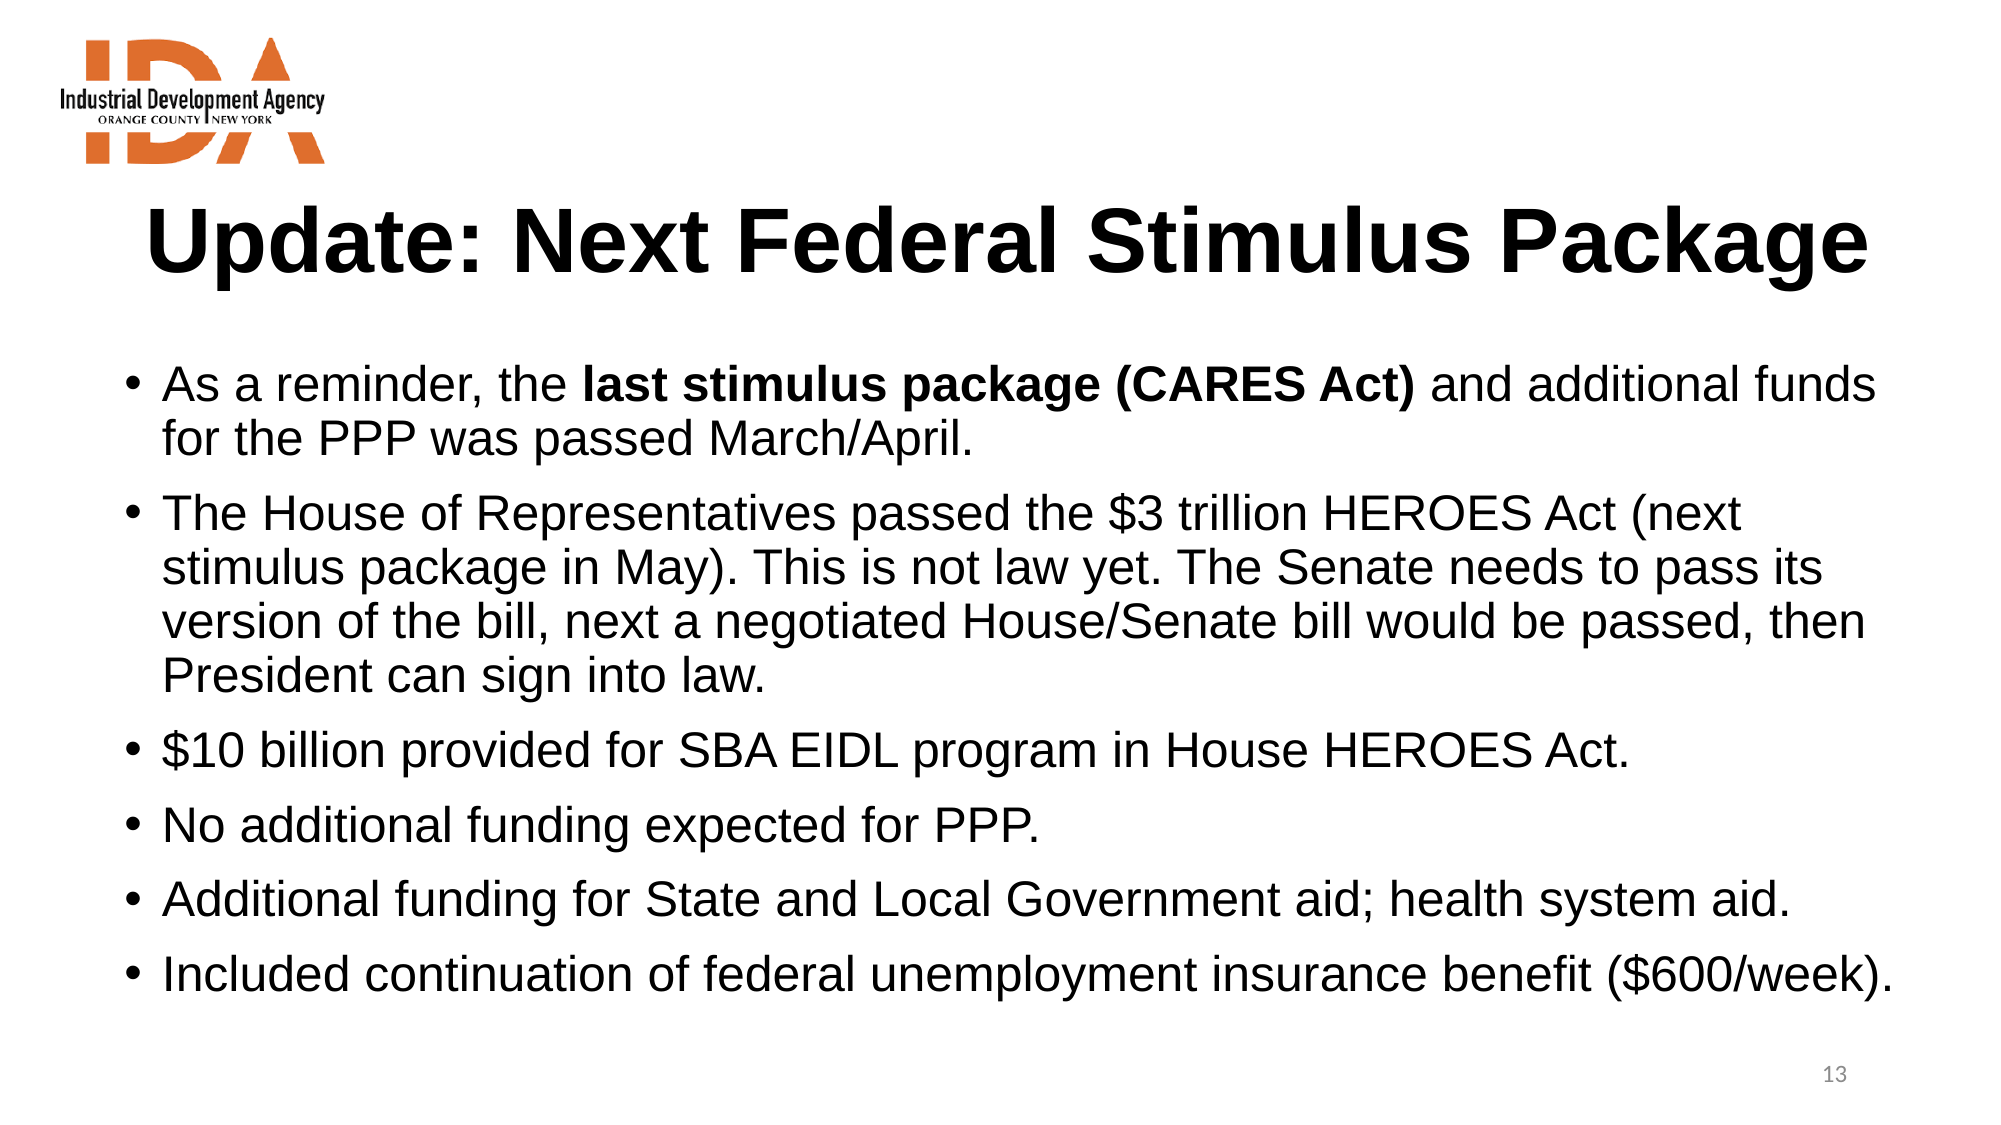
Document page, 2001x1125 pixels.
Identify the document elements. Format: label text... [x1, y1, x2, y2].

picture [60, 37, 325, 164]
list As a reminder, the last stimulus package (CARES Act) and additional funds for the PPP was passed March/April. The House of Representatives passed the $3 trillion HEROES Act (next stimulus package in May). This is not law yet. The Senate needs to pass its version of the bill, next a negotiated House/Senate bill would be passed, then President can sign into law. $10 billion provided for SBA EIDL program in House HEROES Act. No additional funding expected for PPP. Additional funding for State and Local Government aid; health system aid. Included continuation of federal unemployment insurance benefit ($600/week). [109, 351, 1940, 1125]
title Update: Next Federal Stimulus Package [60, 133, 1958, 352]
slide_number 13 [1412, 1042, 1863, 1103]
